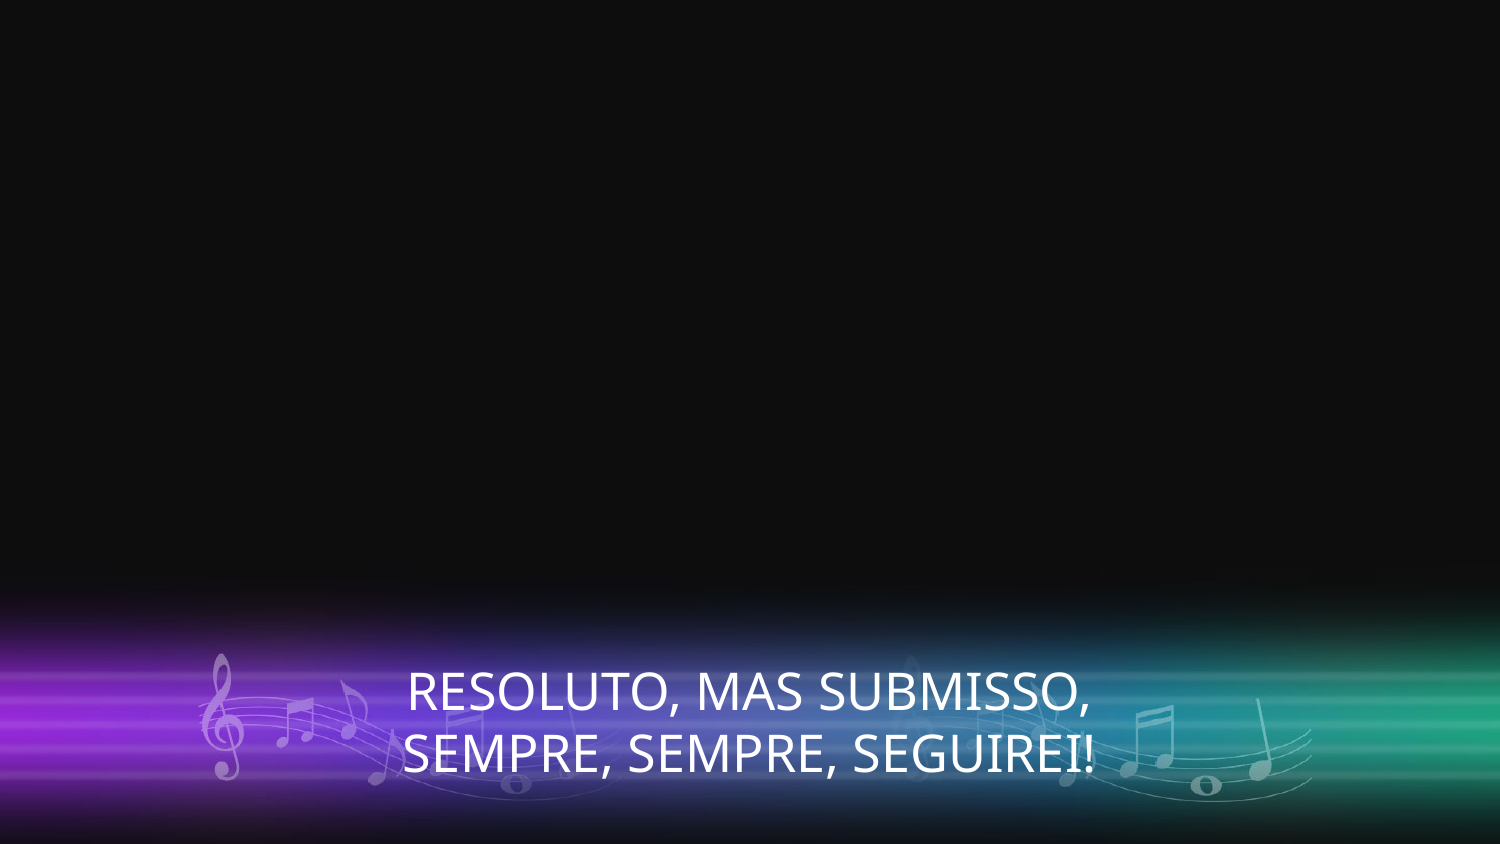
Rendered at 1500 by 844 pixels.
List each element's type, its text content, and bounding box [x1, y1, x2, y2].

picture [0, 0, 1500, 844]
text_box RESOLUTO, MAS SUBMISSO, SEMPRE, SEMPRE, SEGUIREI! [312, 651, 1187, 791]
